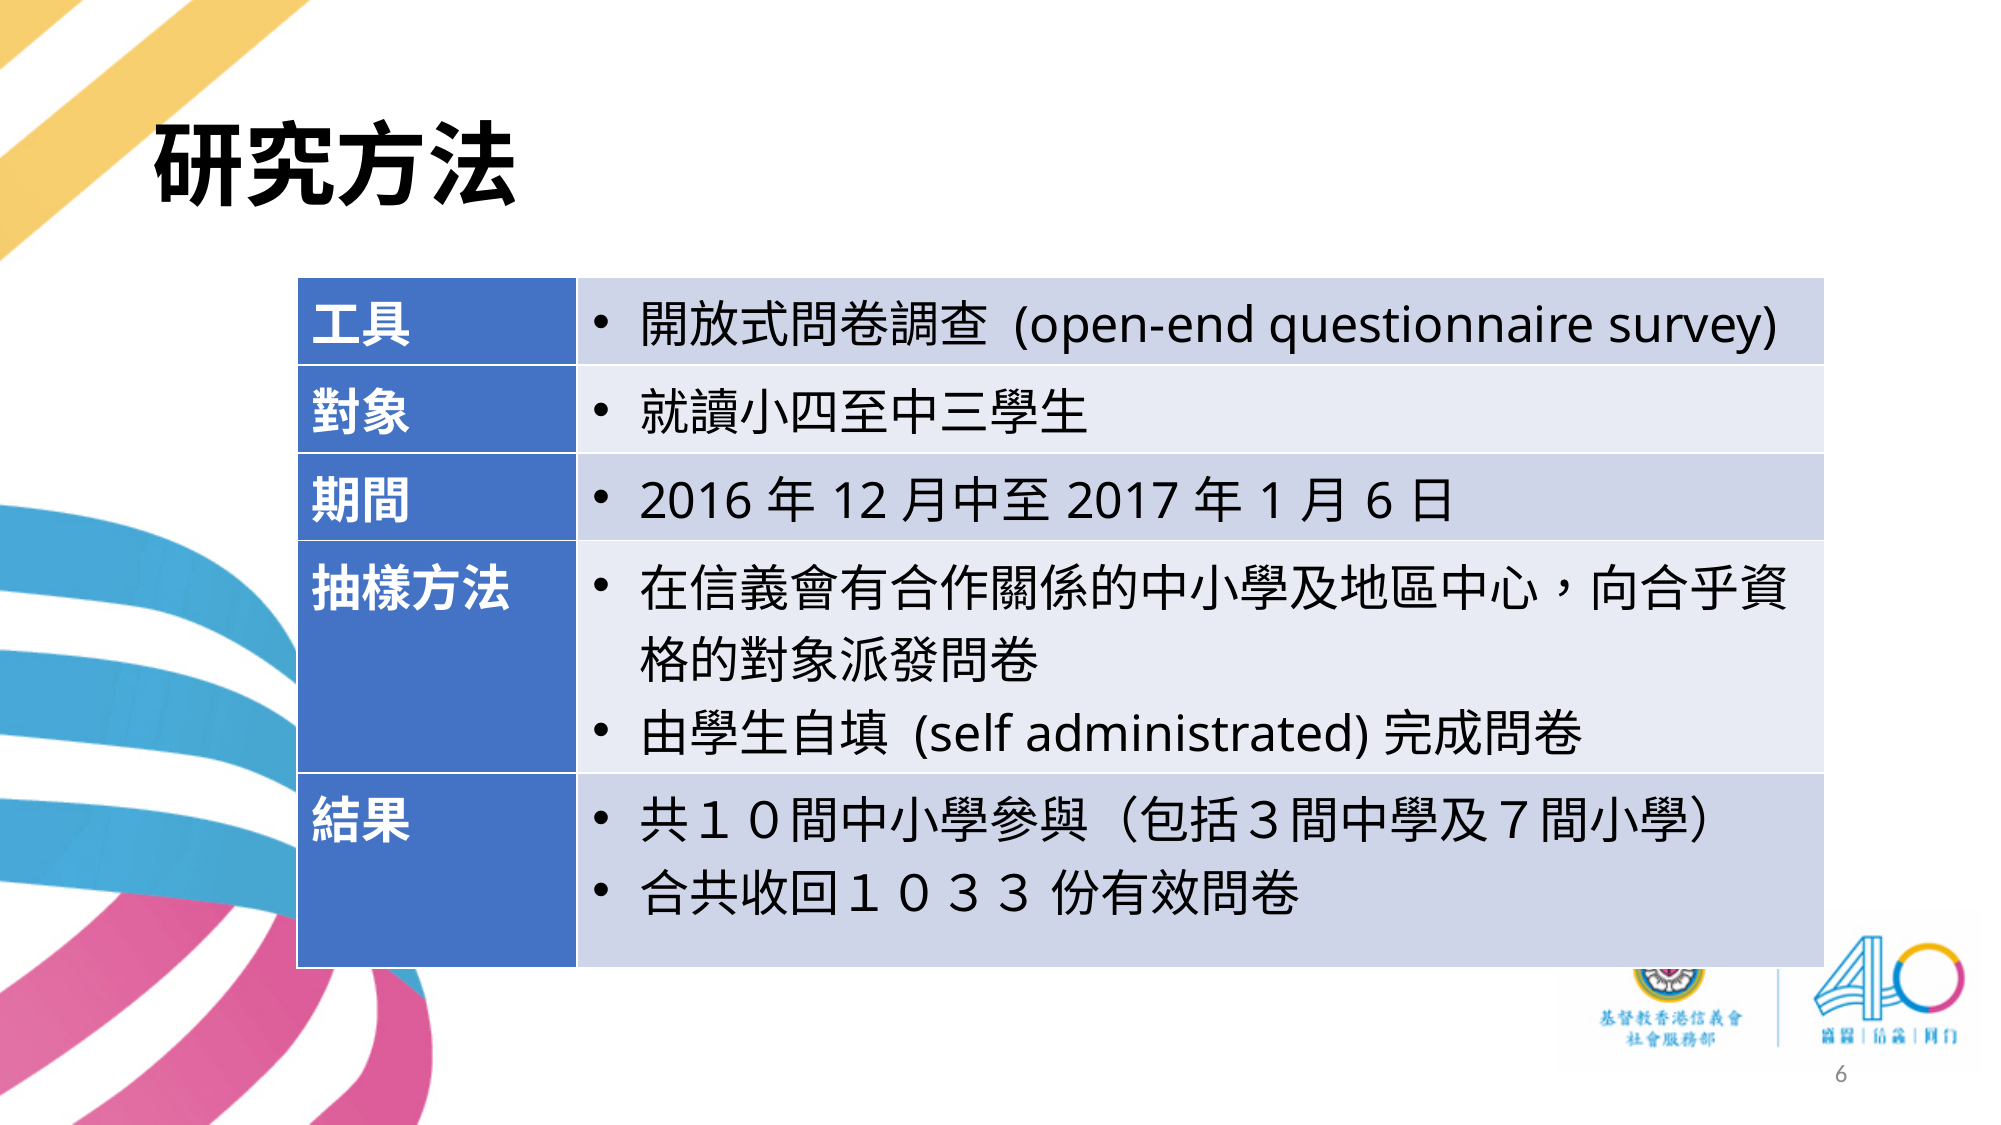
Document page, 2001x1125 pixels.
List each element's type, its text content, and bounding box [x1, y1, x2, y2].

table_cell 結果 [298, 774, 576, 967]
table_cell 抽樣方法 [298, 541, 576, 772]
picture [0, 0, 2001, 1125]
table_header 工具 [298, 278, 576, 364]
table_cell 就讀小四至中三學生 [578, 366, 1824, 452]
table_cell 2016年12月中至2017年1月6日 [578, 454, 1824, 540]
table_cell 共１０間中小學參與（包括３間中學及７間小學） 合共收回１０３３ 份有效問卷 [578, 774, 1824, 967]
slide_number 6 [1412, 1042, 1863, 1103]
title 研究方法 [137, 59, 1863, 278]
table_header 開放式問卷調查 (open-end questionnaire survey) [578, 278, 1824, 364]
table_cell 對象 [298, 366, 576, 452]
table_cell 在信義會有合作關係的中小學及地區中心，向合乎資格的對象派發問卷 由學生自填 (self administrated)完成問卷 [578, 541, 1824, 772]
table_cell 期間 [298, 454, 576, 540]
